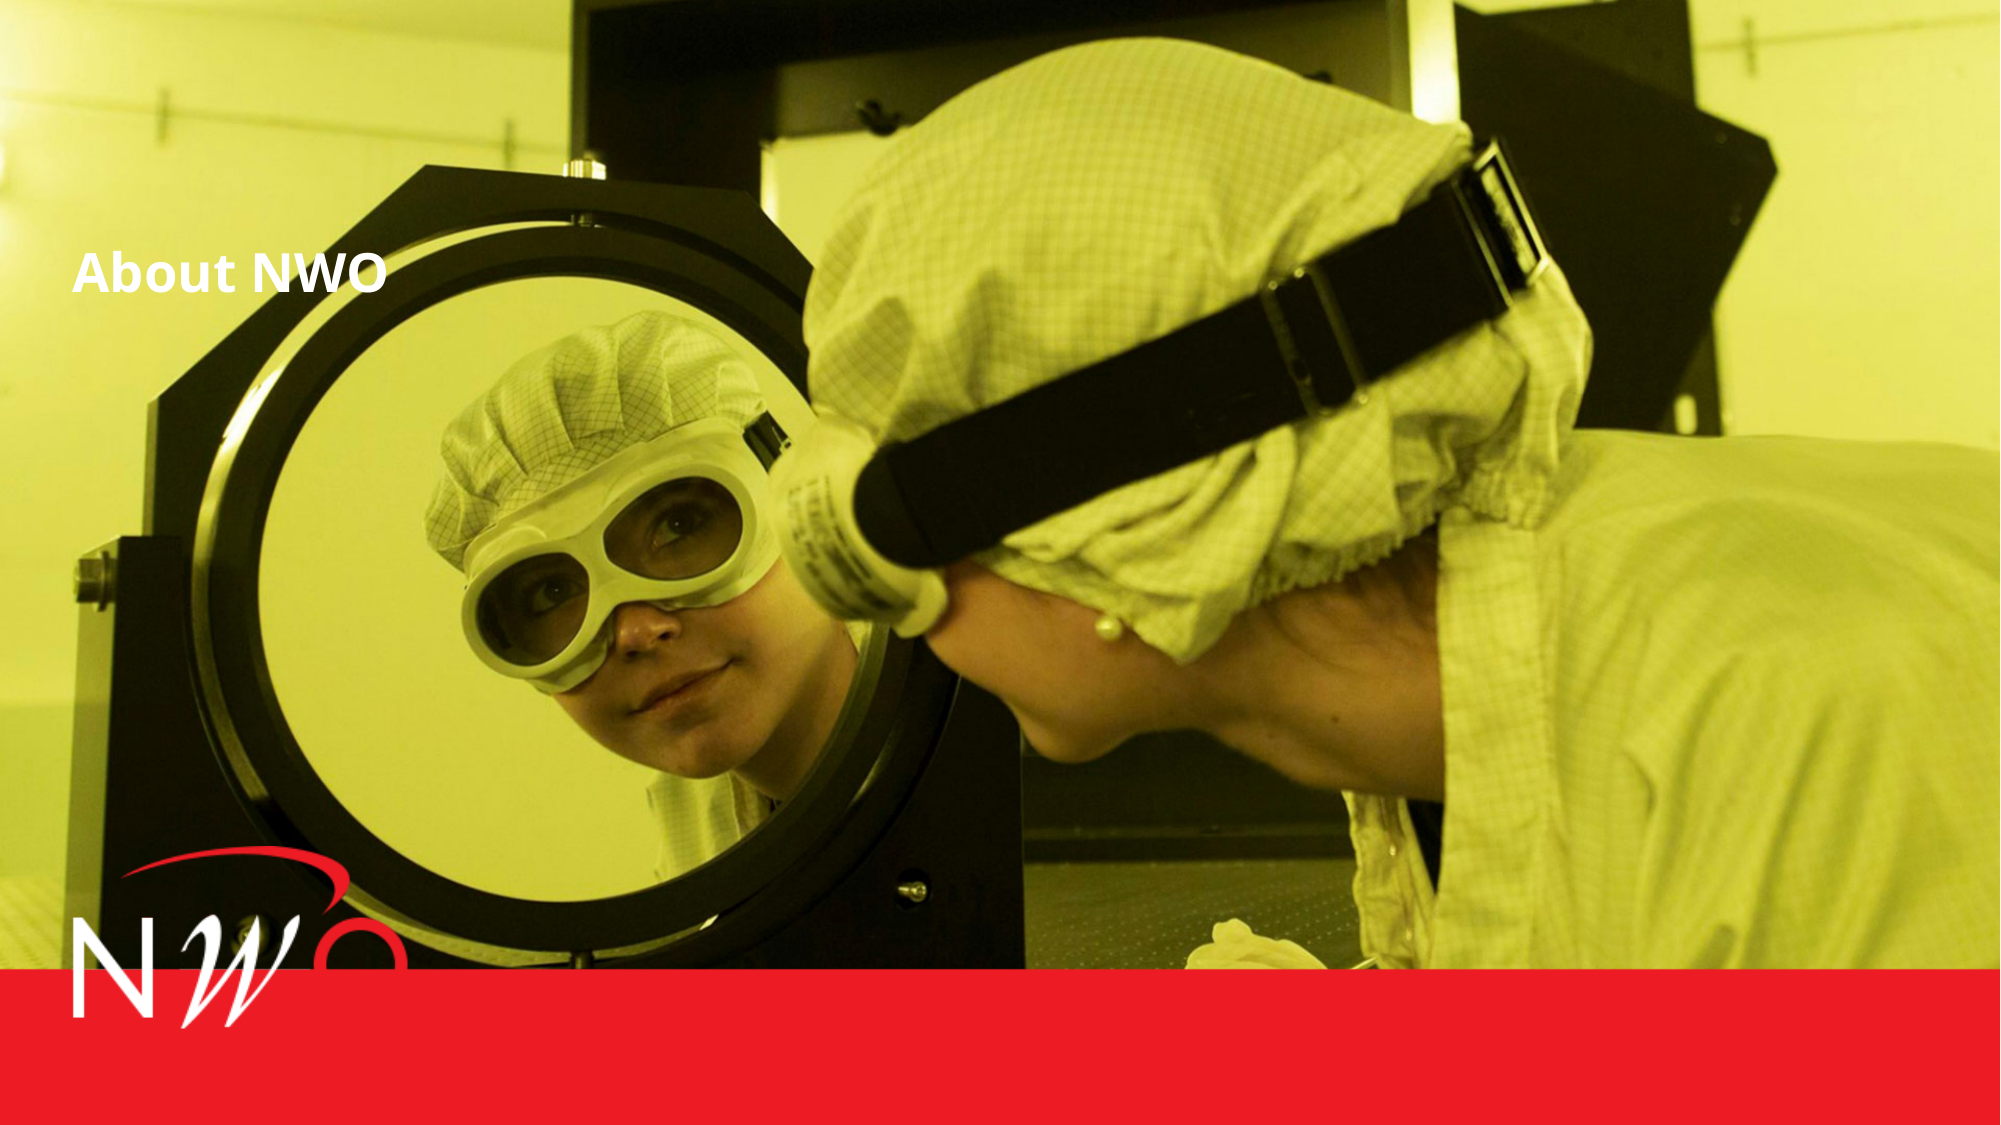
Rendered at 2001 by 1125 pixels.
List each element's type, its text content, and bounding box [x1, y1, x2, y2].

text_box About NWO [72, 238, 1439, 304]
picture [0, 0, 2001, 1125]
